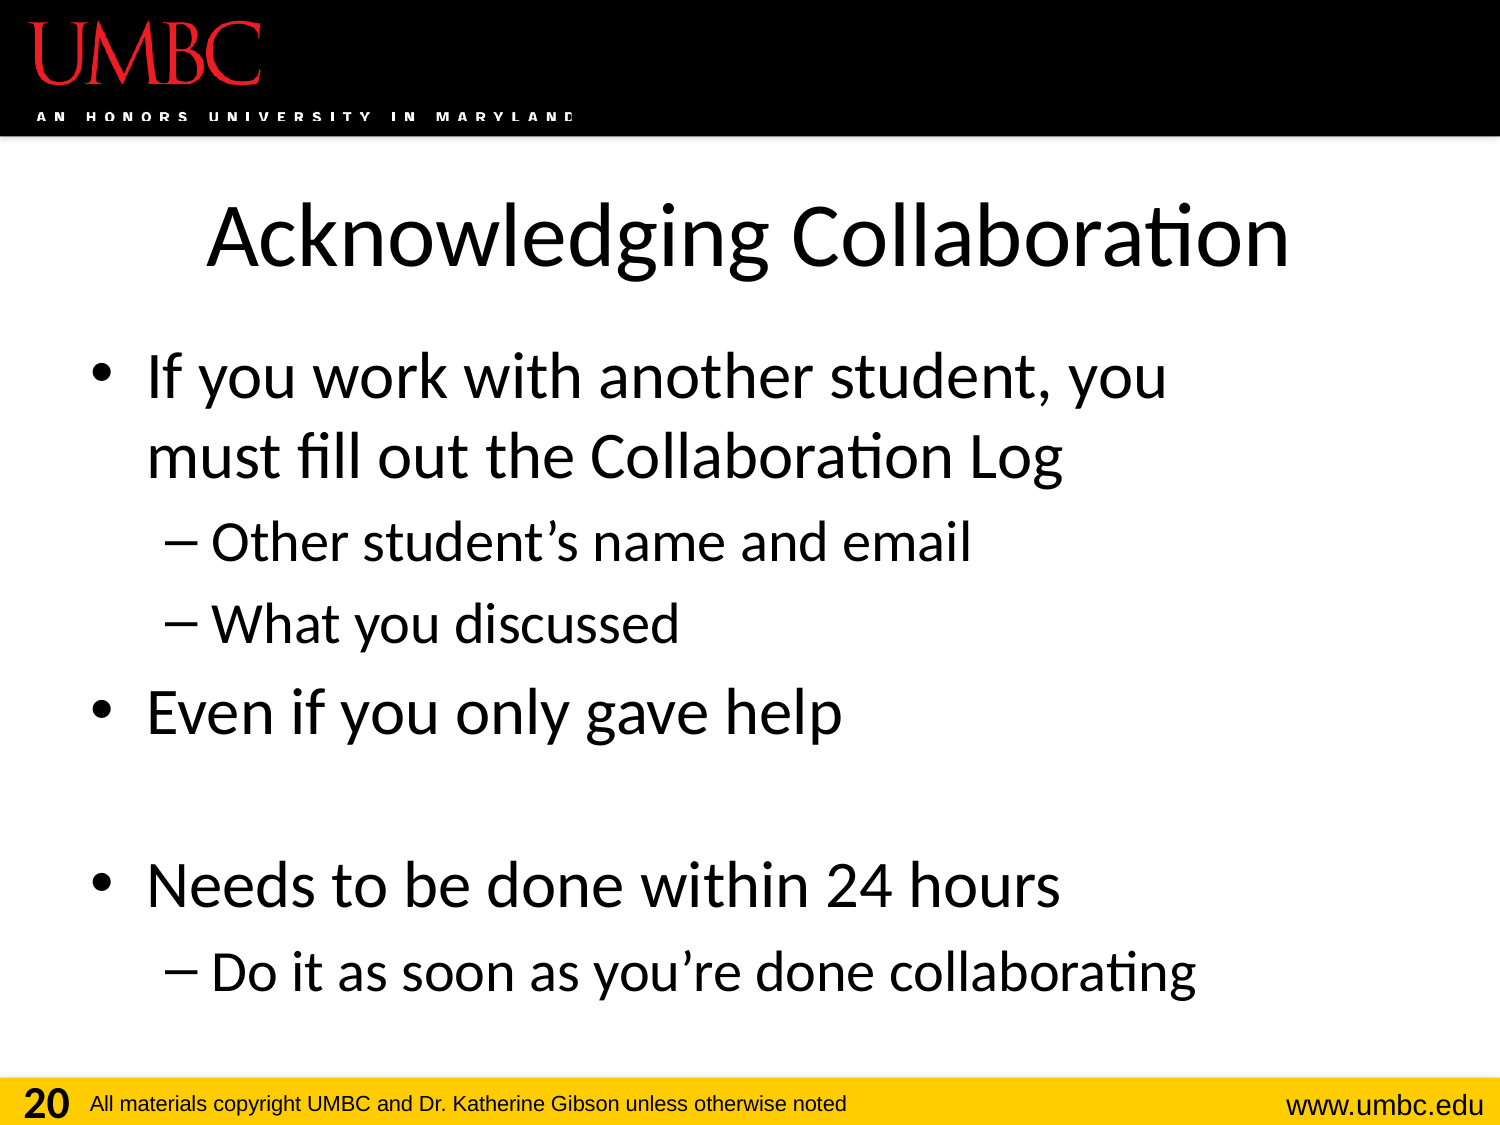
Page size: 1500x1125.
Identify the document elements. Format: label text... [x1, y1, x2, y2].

slide_number 20 [0, 1065, 94, 1125]
title Acknowledging Collaboration [75, 136, 1425, 324]
list If you work with another student, you must fill out the Collaboration Log Other student’s name and email What you discussed Even if you only gave help Needs to be done within 24 hours Do it as soon as you’re done collaborating [75, 324, 1425, 1066]
